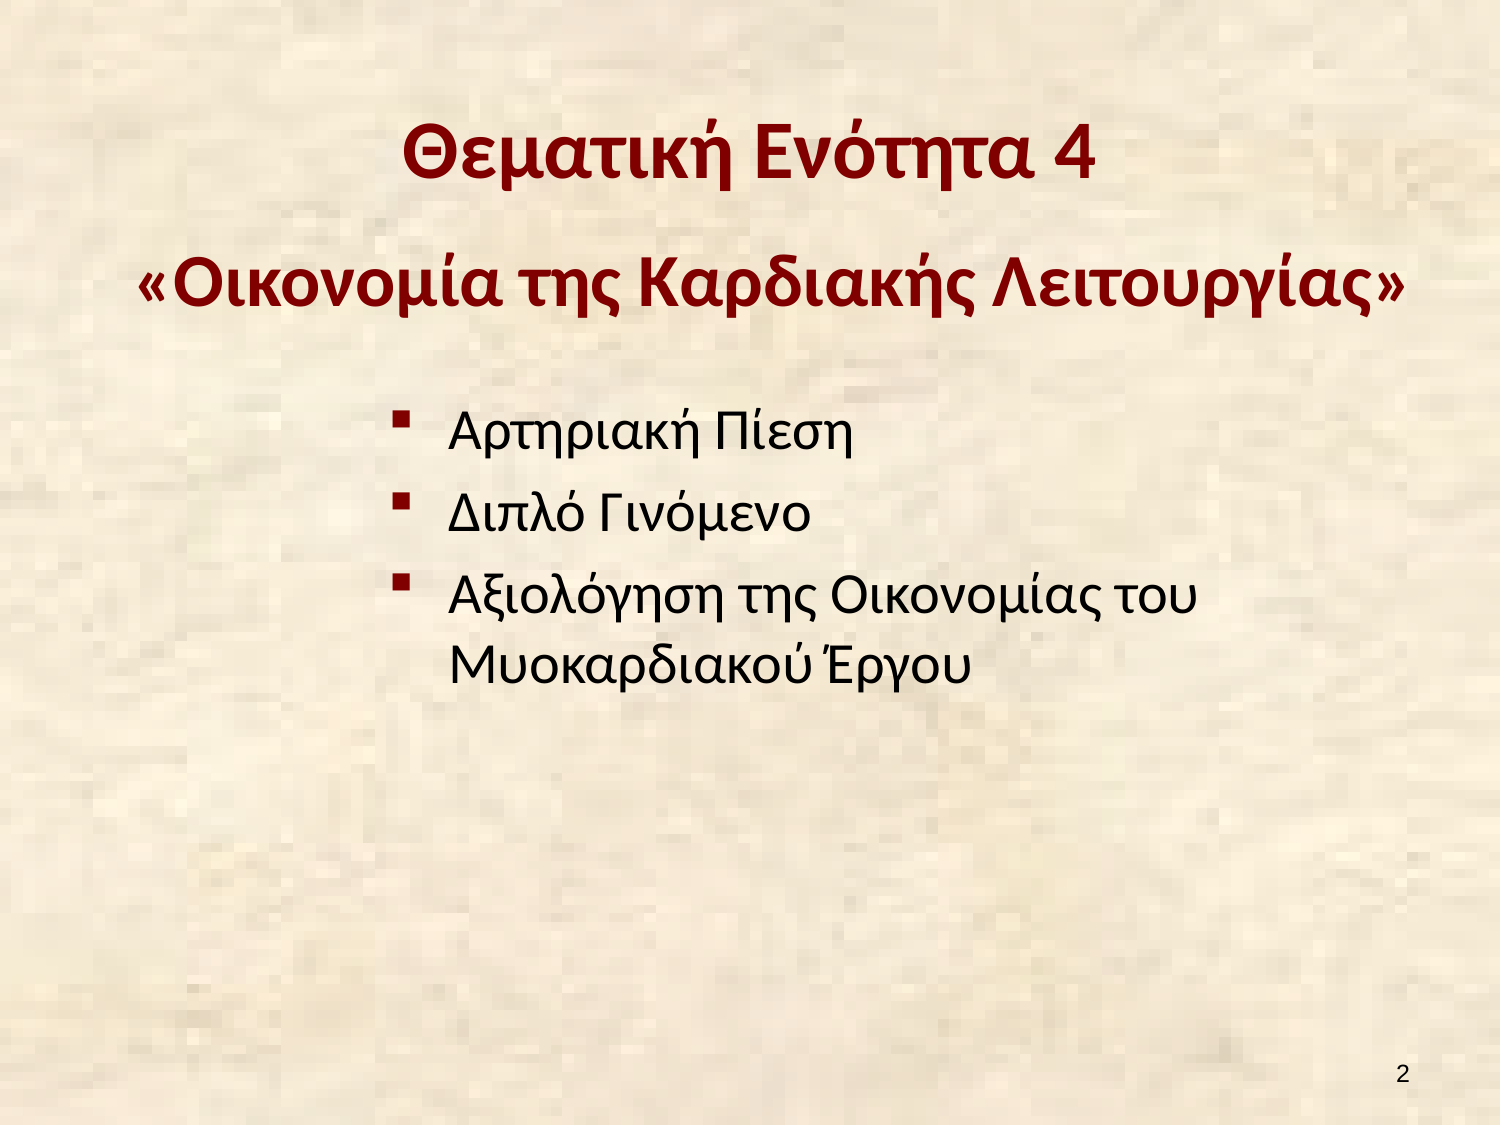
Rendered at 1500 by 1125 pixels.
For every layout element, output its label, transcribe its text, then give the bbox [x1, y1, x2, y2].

text_box «Οικονομία της Καρδιακής Λειτουργίας» Αρτηριακή Πίεση Διπλό Γινόμενο Αξιολόγηση της Οικονομίας του Μυοκαρδιακού Έργου [65, 149, 1483, 823]
slide_number 1 [1074, 1042, 1425, 1103]
title Θεματική Ενότητα 4 [75, 70, 1425, 149]
